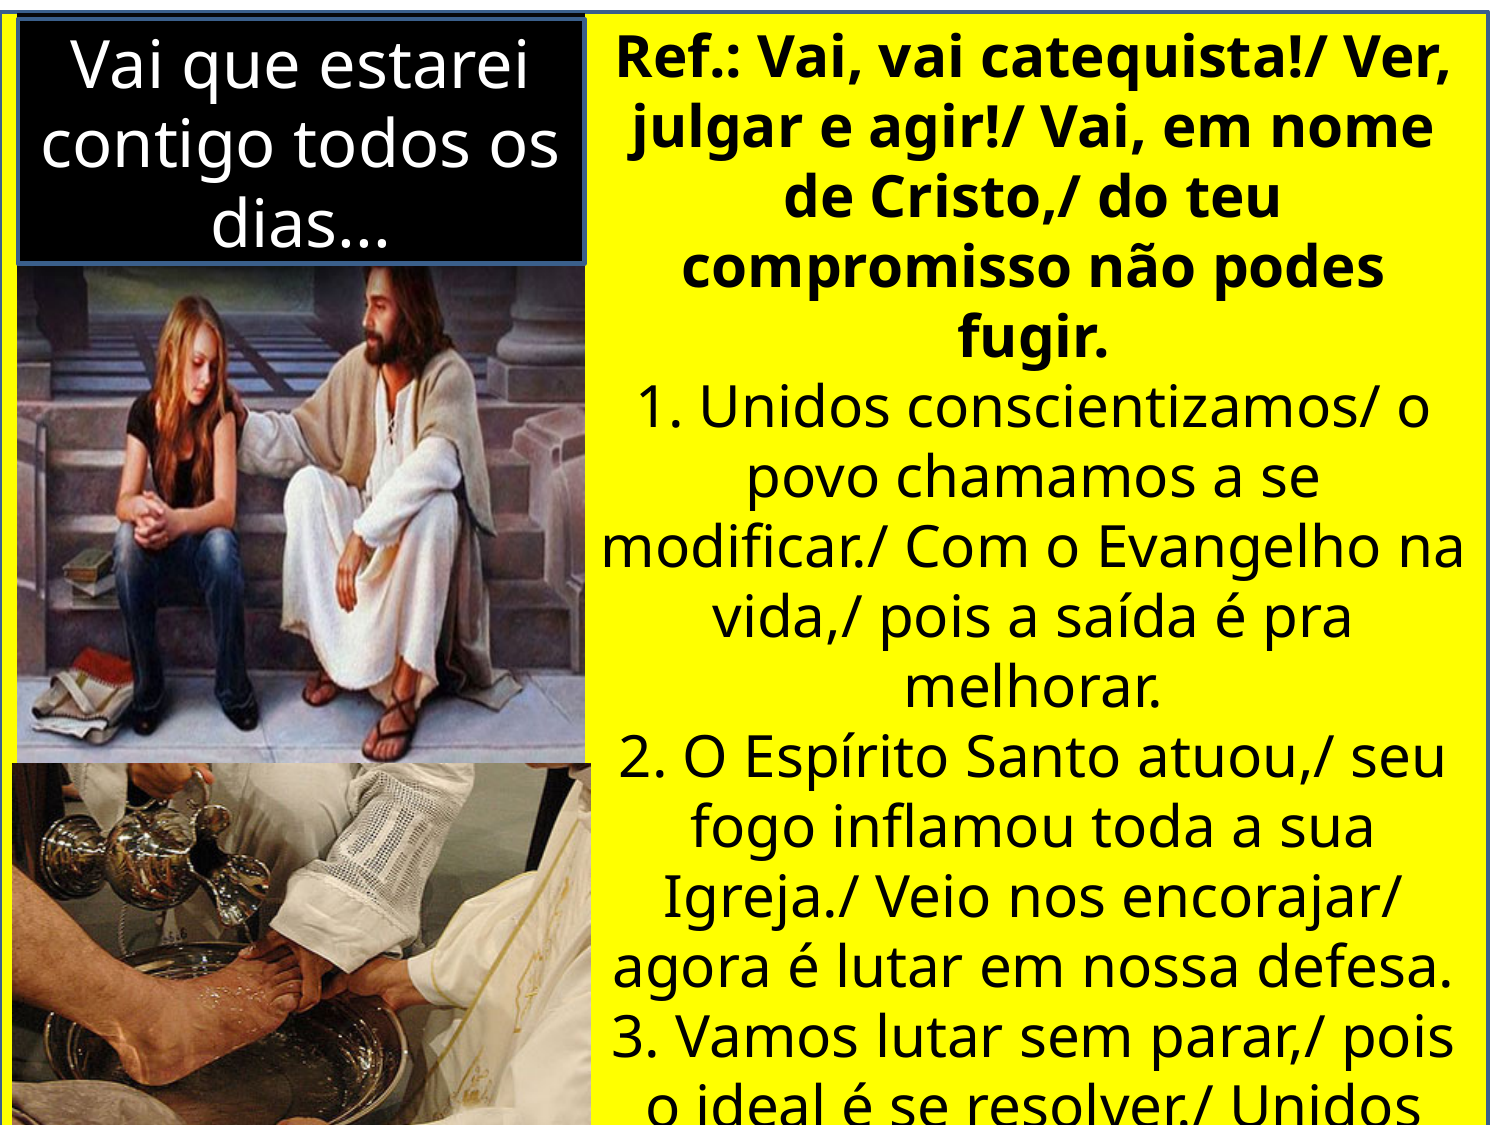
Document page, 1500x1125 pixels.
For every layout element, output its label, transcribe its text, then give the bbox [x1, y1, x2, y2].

text_box Ref.: Vai, vai catequista!/ Ver, julgar e agir!/ Vai, em nome de Cristo,/ do teu compromisso não podes fugir. 1. Unidos conscientizamos/ o povo chamamos a se modificar./ Com o Evangelho na vida,/ pois a saída é pra melhorar. 2. O Espírito Santo atuou,/ seu fogo inflamou toda a sua Igreja./ Veio nos encorajar/ agora é lutar em nossa defesa. 3. Vamos lutar sem parar,/ pois o ideal é se resol­ver./ Unidos sempre no Senhor/ com fé e amor, lutar pra vencer. [584, 11, 1483, 1125]
picture [11, 12, 591, 1125]
text_box [0, 10, 1490, 1125]
